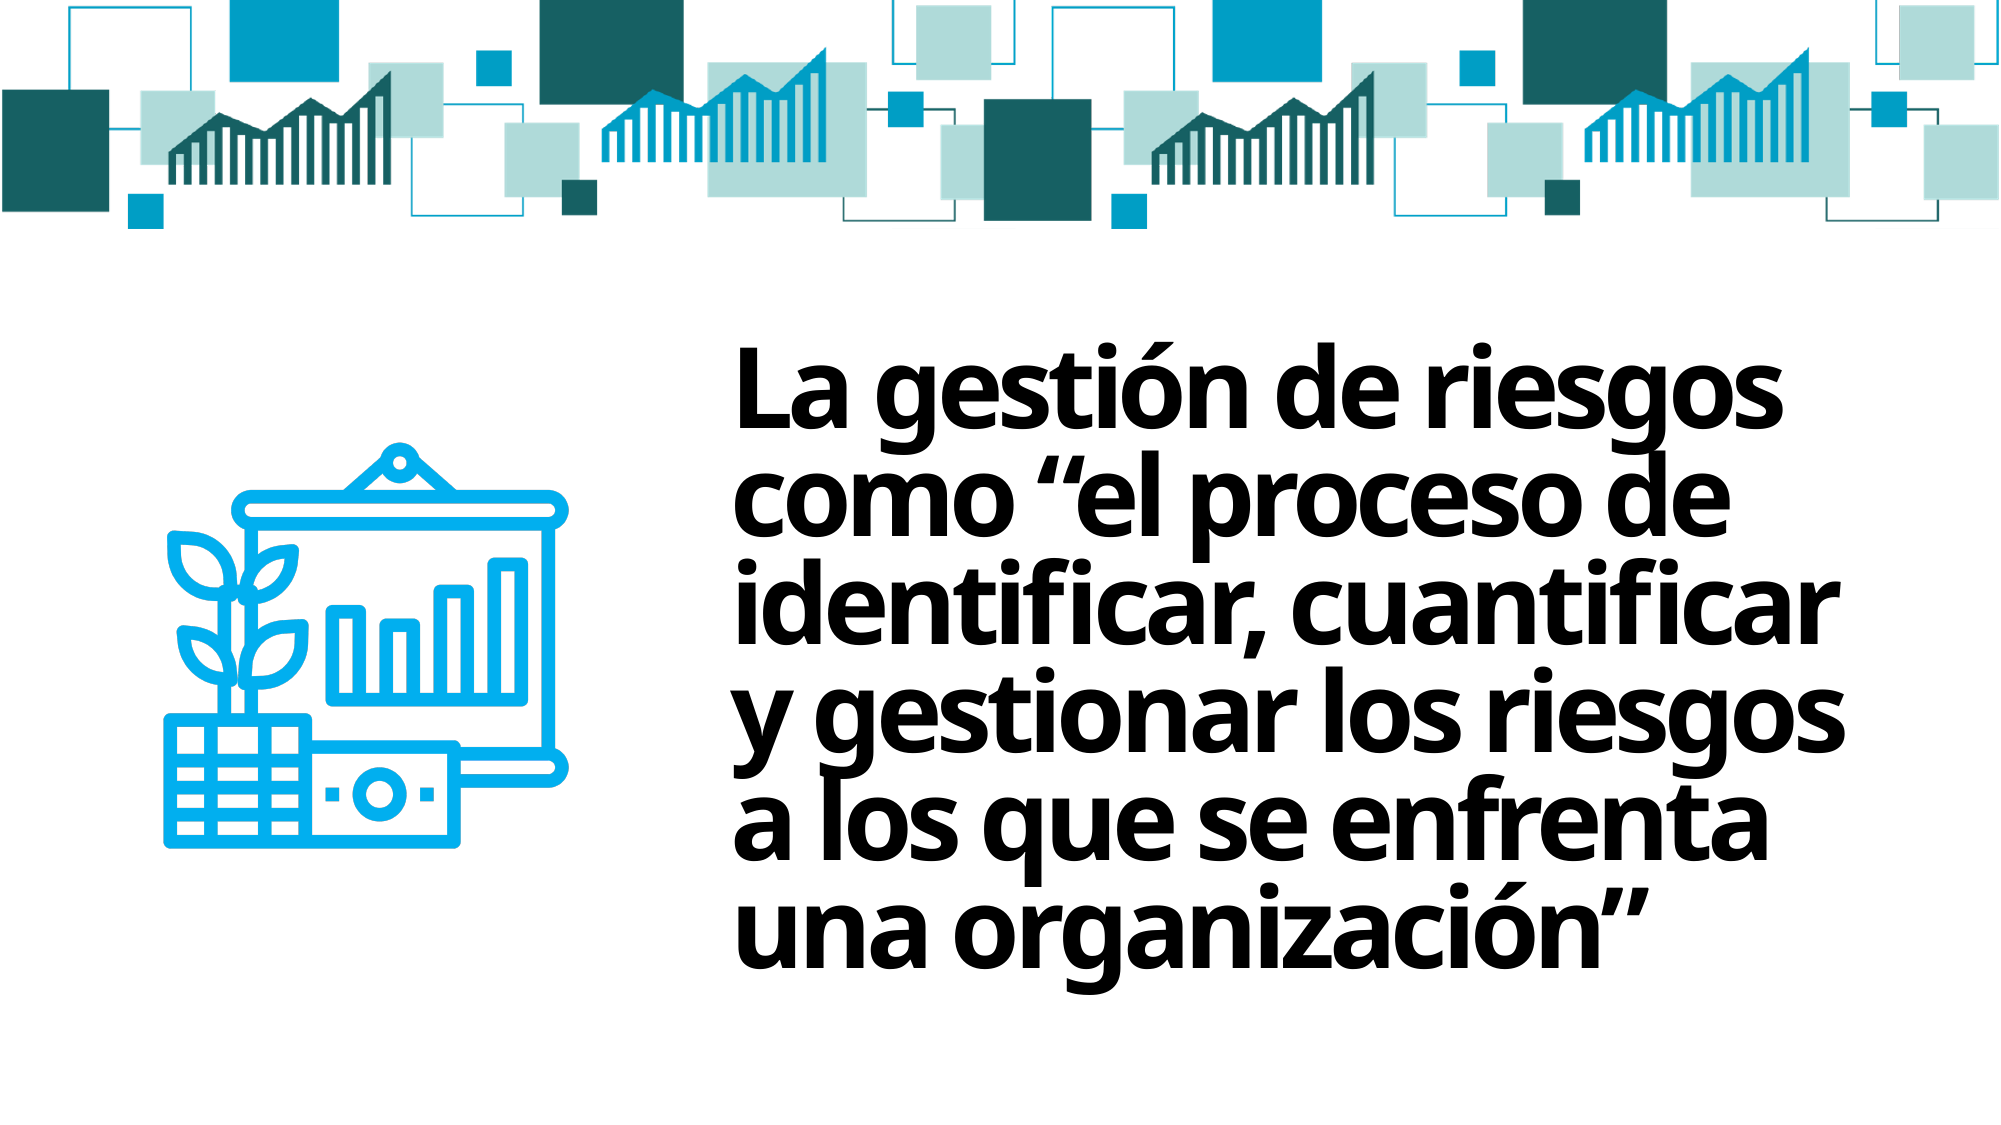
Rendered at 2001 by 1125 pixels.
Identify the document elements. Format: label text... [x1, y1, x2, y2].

text_box La gestión de riesgos como “el proceso de identificar, cuantificar y gestionar los riesgos a los que se enfrenta una organización” [718, 335, 1916, 997]
picture [149, 429, 582, 862]
picture [0, 0, 2000, 229]
